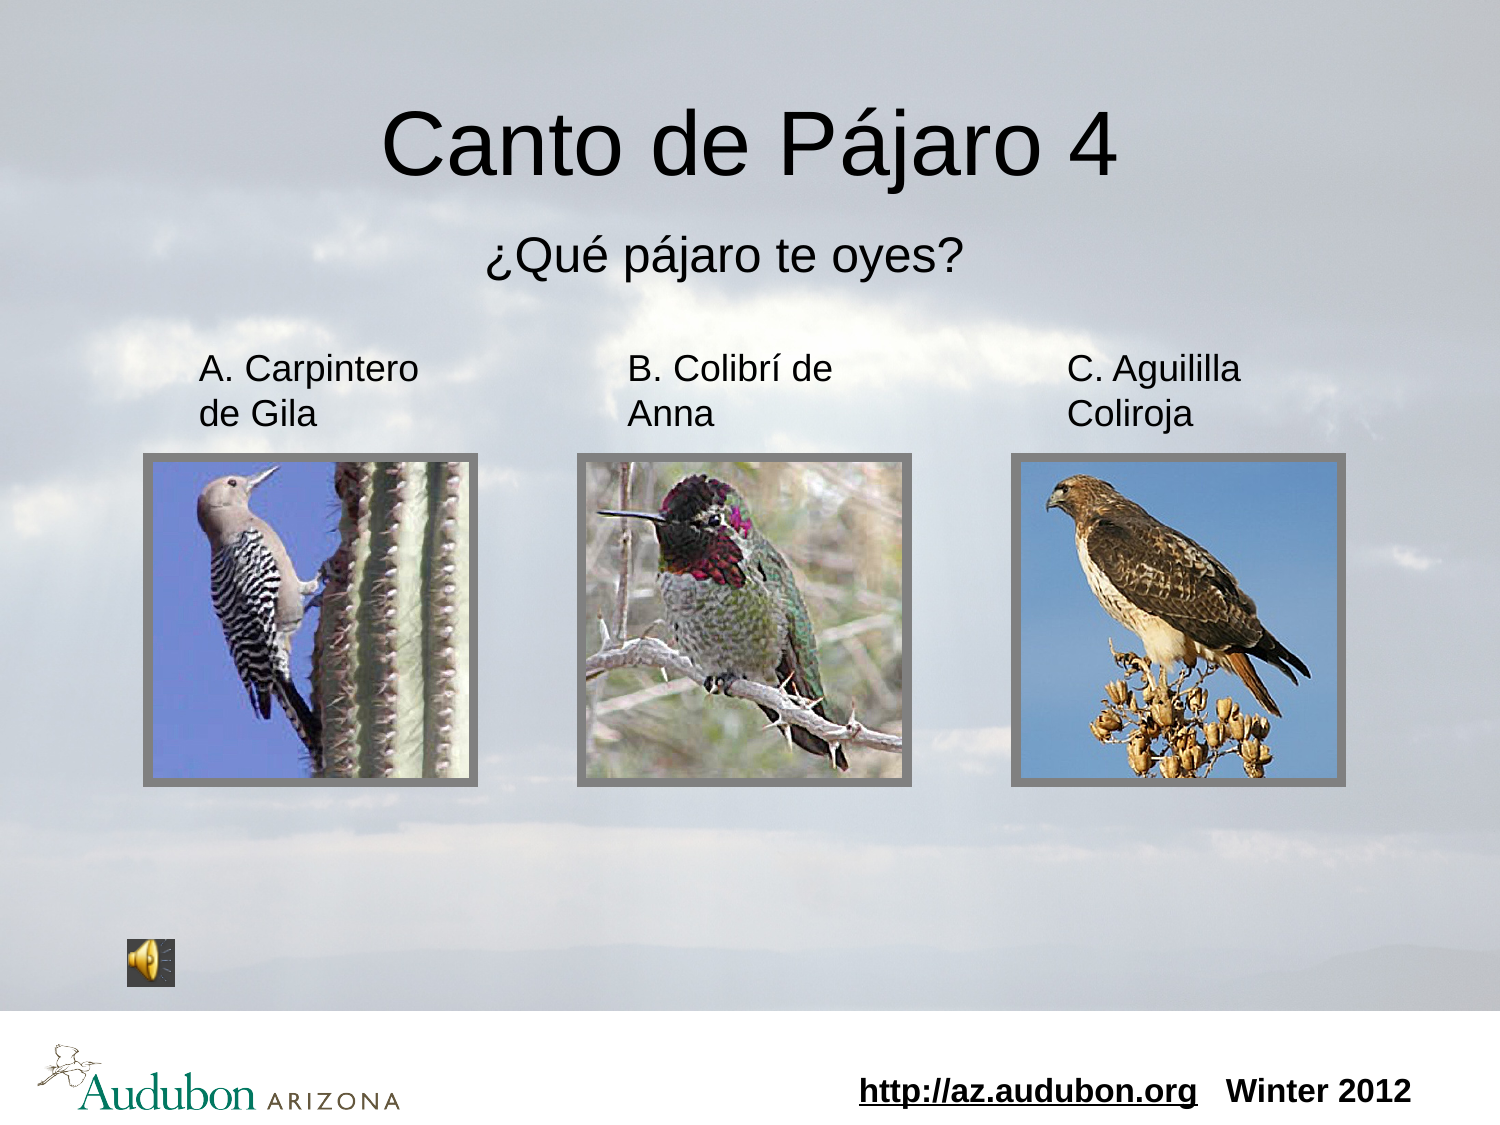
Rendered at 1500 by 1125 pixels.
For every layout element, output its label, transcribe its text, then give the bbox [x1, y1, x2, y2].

text_box C. Aguililla Coliroja [1052, 336, 1302, 442]
text_box A. Carpintero de Gila [184, 336, 472, 442]
title Canto de Pájaro 4 [75, 45, 1425, 233]
picture [37, 1044, 400, 1110]
picture [0, 0, 1500, 1011]
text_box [1015, 456, 1342, 783]
text_box ¿Qué pájaro te oyes? [385, 221, 1048, 297]
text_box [581, 454, 909, 783]
text_box B. Colibrí de Anna [612, 336, 913, 442]
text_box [147, 456, 474, 783]
